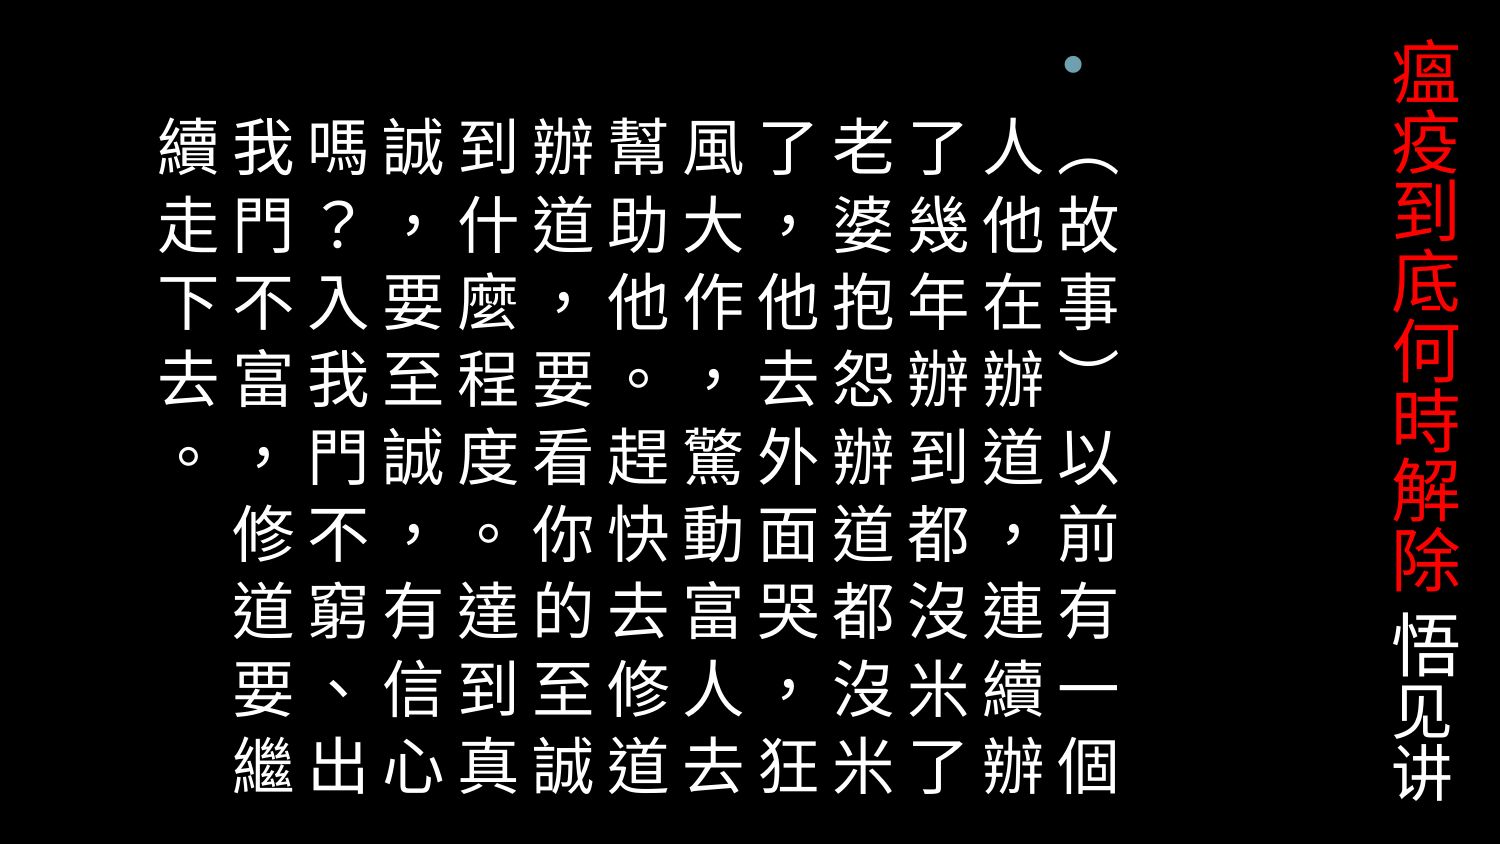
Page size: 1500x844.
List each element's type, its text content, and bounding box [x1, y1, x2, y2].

title 瘟疫到底何時解除 悟见讲 [1364, 21, 1483, 820]
list （ 故 事 ） 以 前 有 一 個 人 他 在 辦 道 ， 連 續 辦 了 幾 年 辦 到 都 沒 米 了 老 婆 抱 怨 辦 道 都 沒 米 了 ， 他 去 外 面 哭 ， 狂 風 大 作 ， 驚 動 富 人 去 幫 助 他 。 趕 快 去 修 道 辦 道 ， 要 看 你 的 至 誠 到 什 麼 程 度 。 達 到 真 誠 ， 要 至 誠 ， 有 信 心 嗎 ？ 入 我 門 不 窮 、 出 我 門 不 富 ， 修 道 要 繼 續 走 下 去 。 [36, 32, 1353, 820]
